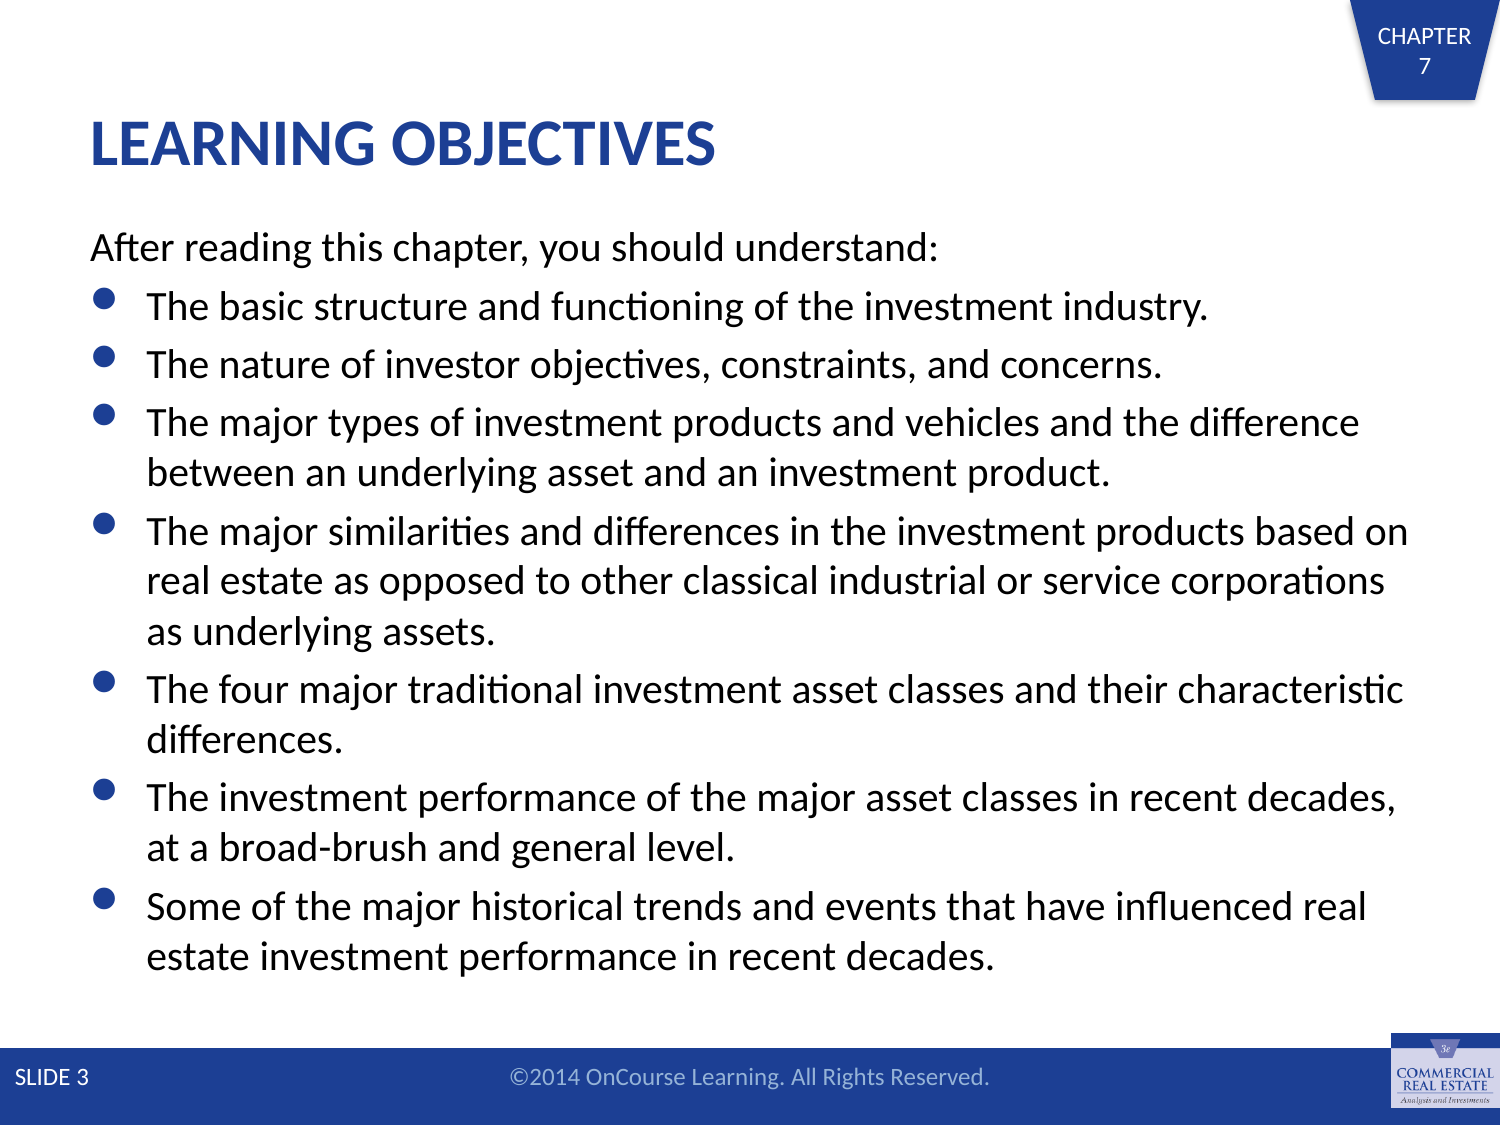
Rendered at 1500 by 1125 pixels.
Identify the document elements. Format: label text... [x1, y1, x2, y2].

list After reading this chapter, you should understand: The basic structure and functioning of the investment industry. The nature of investor objectives, constraints, and concerns. The major types of investment products and vehicles and the difference between an underlying asset and an investment product. The major similarities and differences in the investment products based on real estate as opposed to other classical industrial or service corporations as underlying assets. The four major traditional investment asset classes and their characteristic differences. The investment performance of the major asset classes in recent decades, at a broad-brush and general level. Some of the major historical trends and events that have influenced real estate investment performance in recent decades. [75, 212, 1425, 1005]
title LEARNING OBJECTIVES [75, 45, 1375, 212]
picture [1391, 1033, 1500, 1108]
slide_number SLIDE 3 [0, 1052, 350, 1113]
